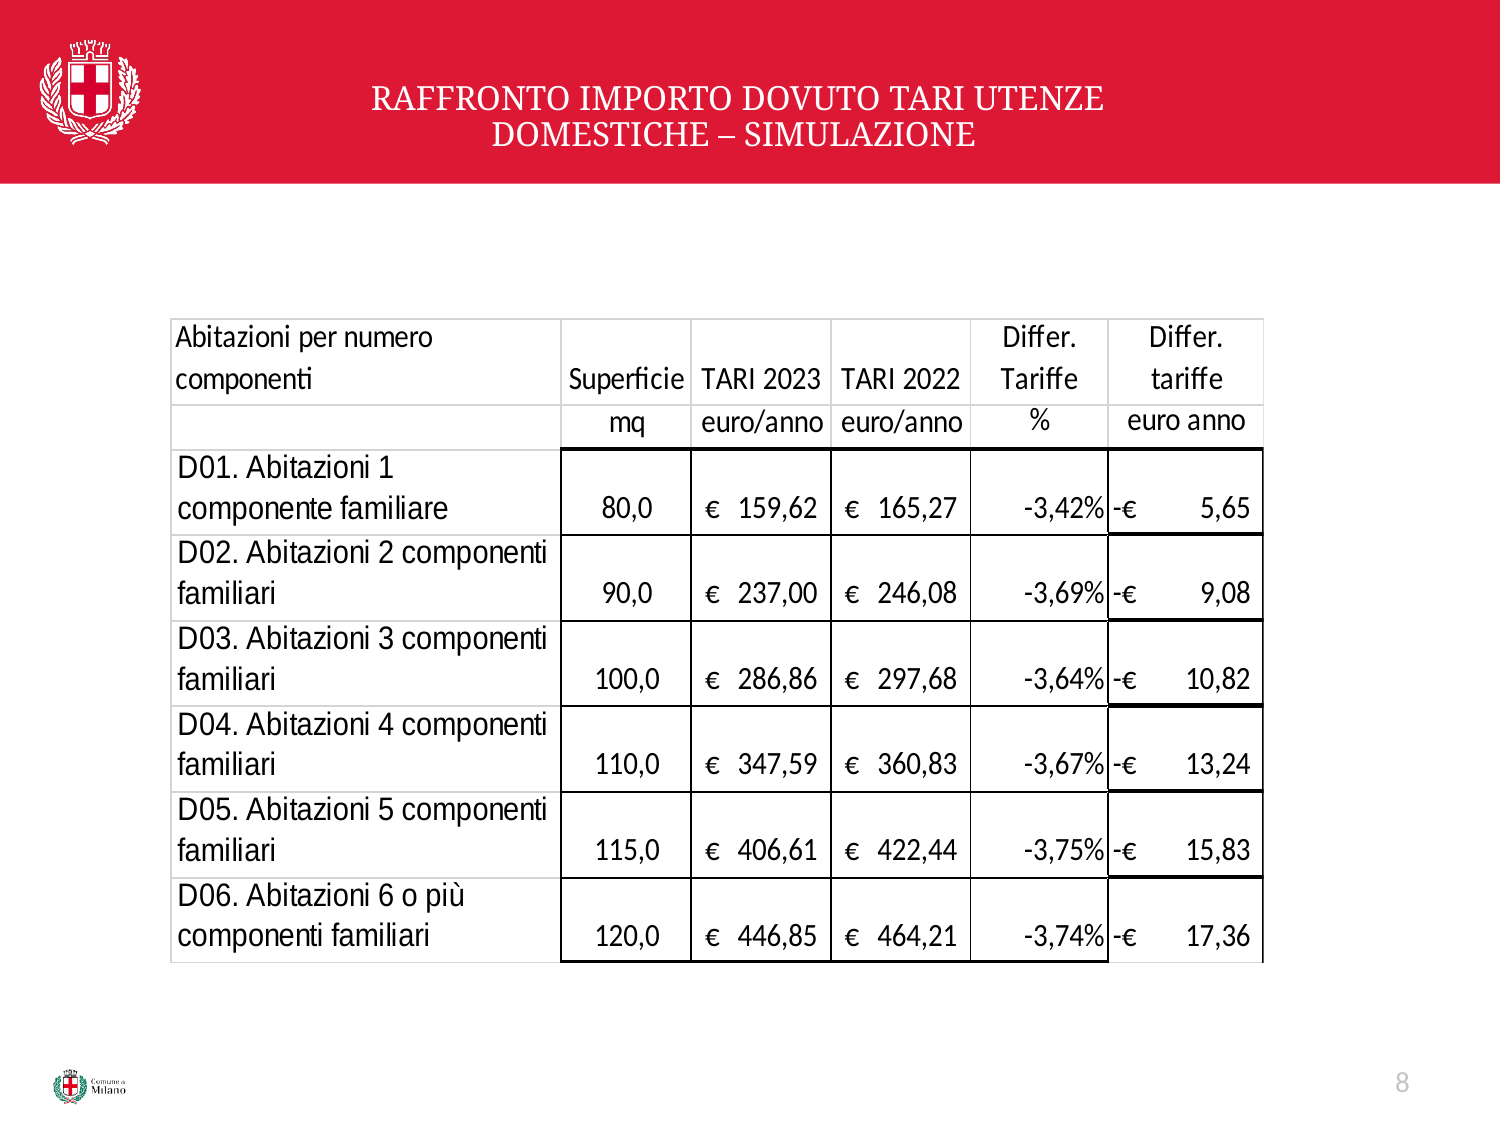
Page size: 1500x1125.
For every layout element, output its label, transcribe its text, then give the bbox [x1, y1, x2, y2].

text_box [170, 318, 1266, 965]
title RAFFRONTO IMPORTO DOVUTO TARI UTENZE DOMESTICHE – SIMULAZIONE [242, 61, 1235, 162]
picture [49, 1058, 132, 1115]
slide_number 8 [1074, 1058, 1425, 1103]
picture [35, 35, 145, 150]
